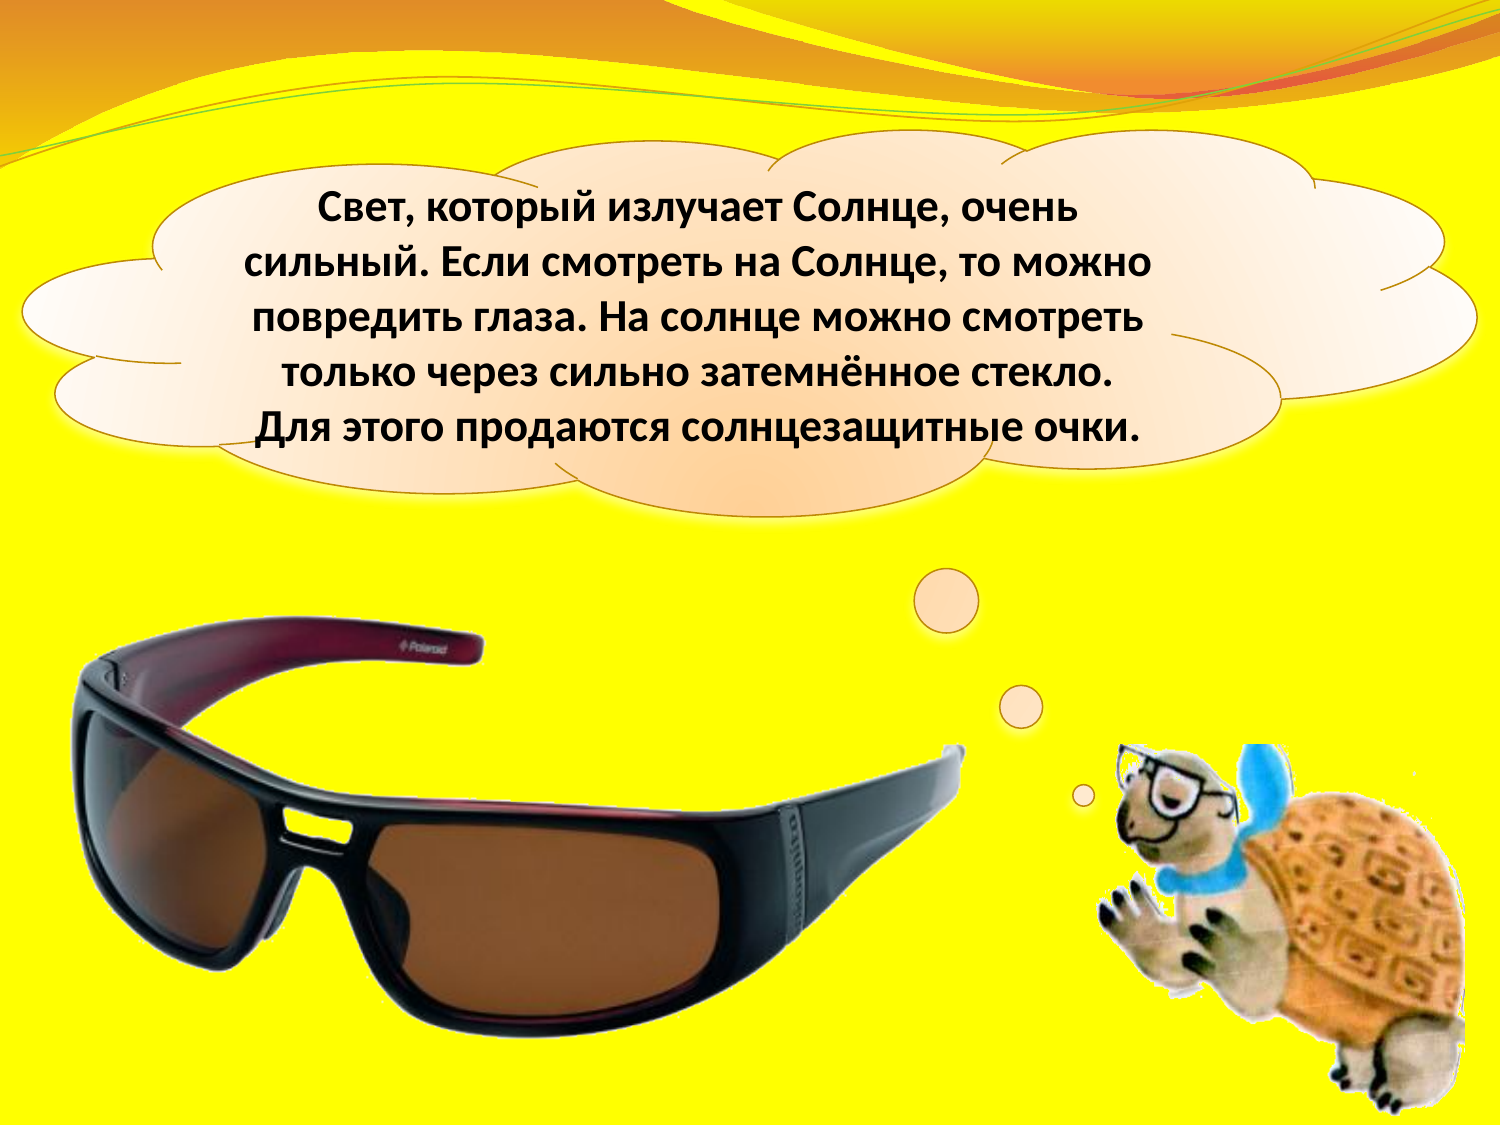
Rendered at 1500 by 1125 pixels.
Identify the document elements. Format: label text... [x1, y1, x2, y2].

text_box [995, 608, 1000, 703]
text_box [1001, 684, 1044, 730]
picture [46, 597, 995, 1065]
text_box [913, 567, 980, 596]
text_box Свет, который излучает Солнце, очень сильный. Если смотреть на Солнце, то можно повредить глаза. На солнце можно смотреть только через сильно затемнённое стекло. Для этого продаются солнцезащитные очки. [21, 129, 1478, 518]
picture [1089, 744, 1466, 1125]
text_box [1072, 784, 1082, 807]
